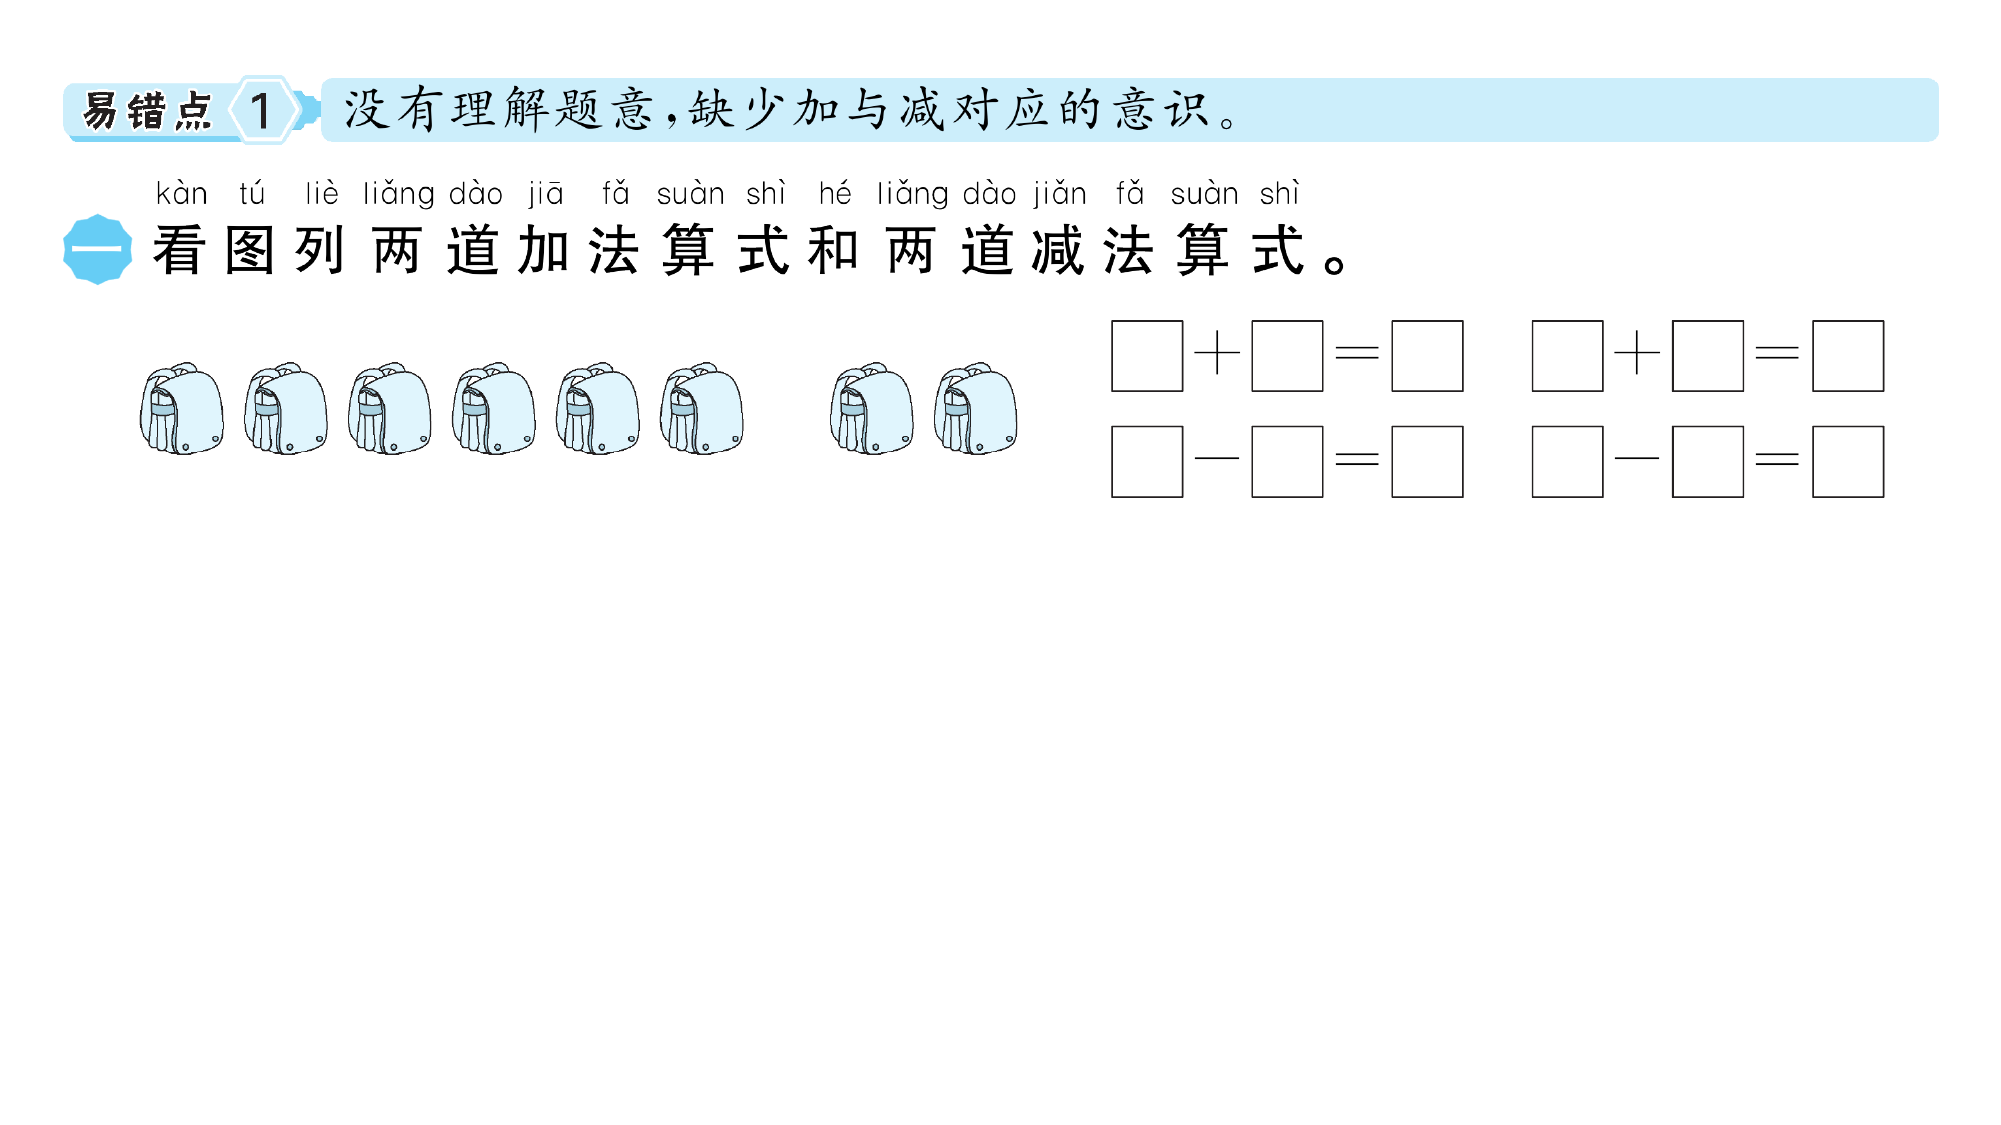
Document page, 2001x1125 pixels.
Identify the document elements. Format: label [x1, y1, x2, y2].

picture [58, 58, 1949, 522]
